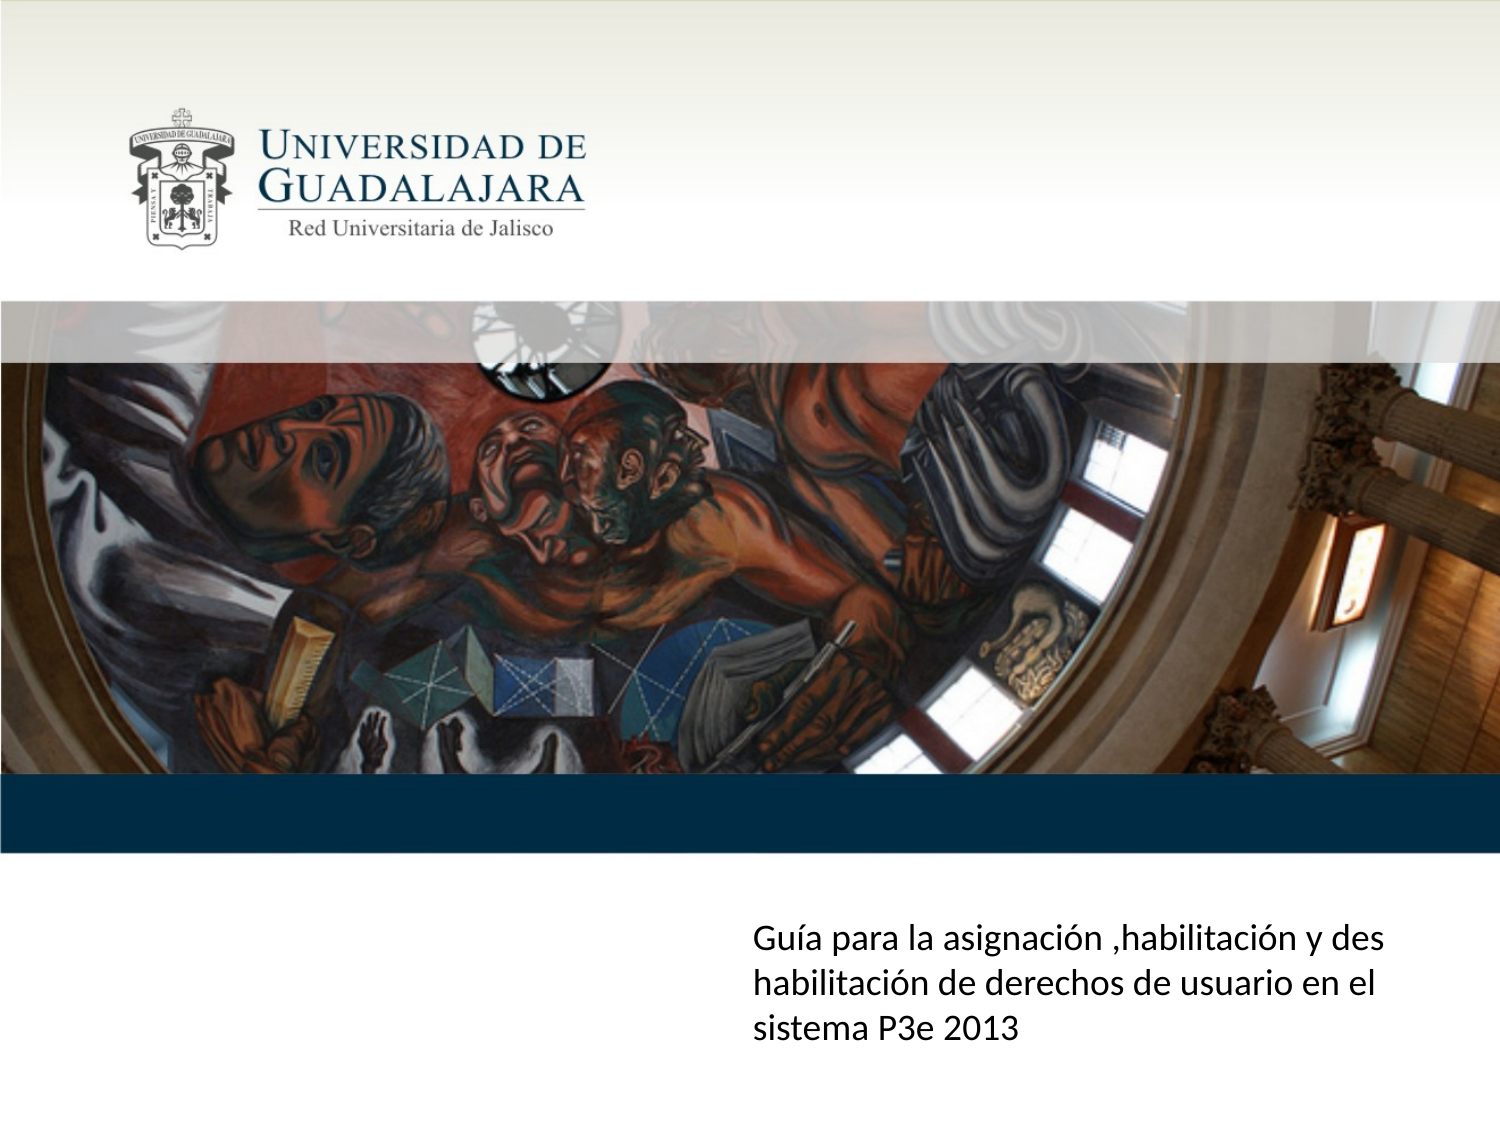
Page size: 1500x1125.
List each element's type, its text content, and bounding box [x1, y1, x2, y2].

picture [0, 0, 1500, 1125]
text_box Guía para la asignación ,habilitación y des habilitación de derechos de usuario en el sistema P3e 2013 [738, 905, 1471, 1055]
